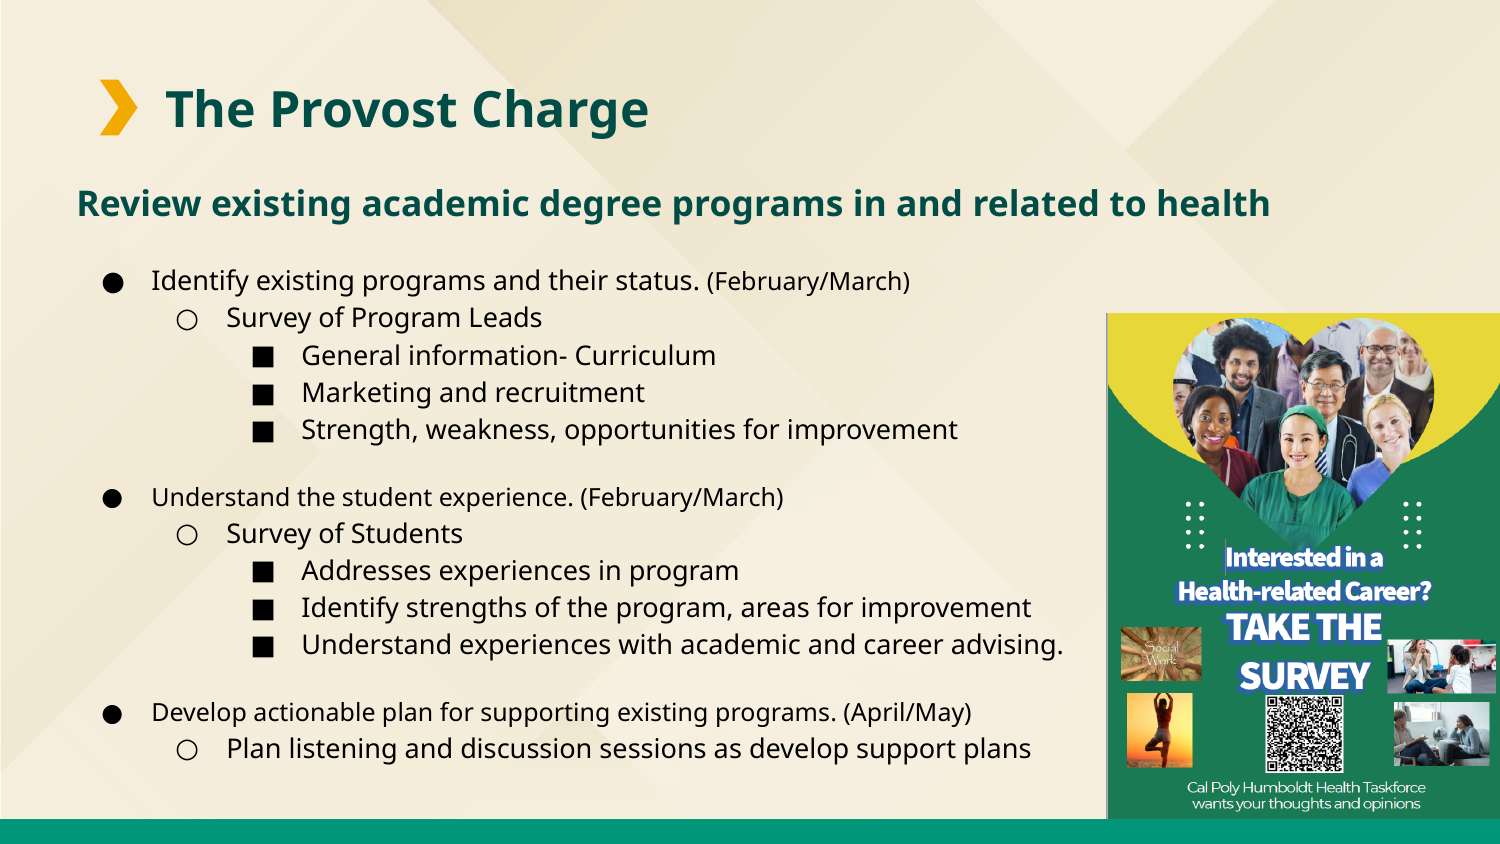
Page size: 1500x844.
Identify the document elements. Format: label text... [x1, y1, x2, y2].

text_box [99, 79, 138, 136]
list Review existing academic degree programs in and related to health Identify existing programs and their status. (February/March) Survey of Program Leads General information- Curriculum Marketing and recruitment Strength, weakness, opportunities for improvement Understand the student experience. (February/March) Survey of Students Addresses experiences in program Identify strengths of the program, areas for improvement Understand experiences with academic and career advising. Develop actionable plan for supporting existing programs. (April/May) Plan listening and discussion sessions as develop support plans [65, 179, 1400, 844]
text_box The Provost Charge [150, 62, 1500, 164]
picture [0, 0, 1500, 844]
